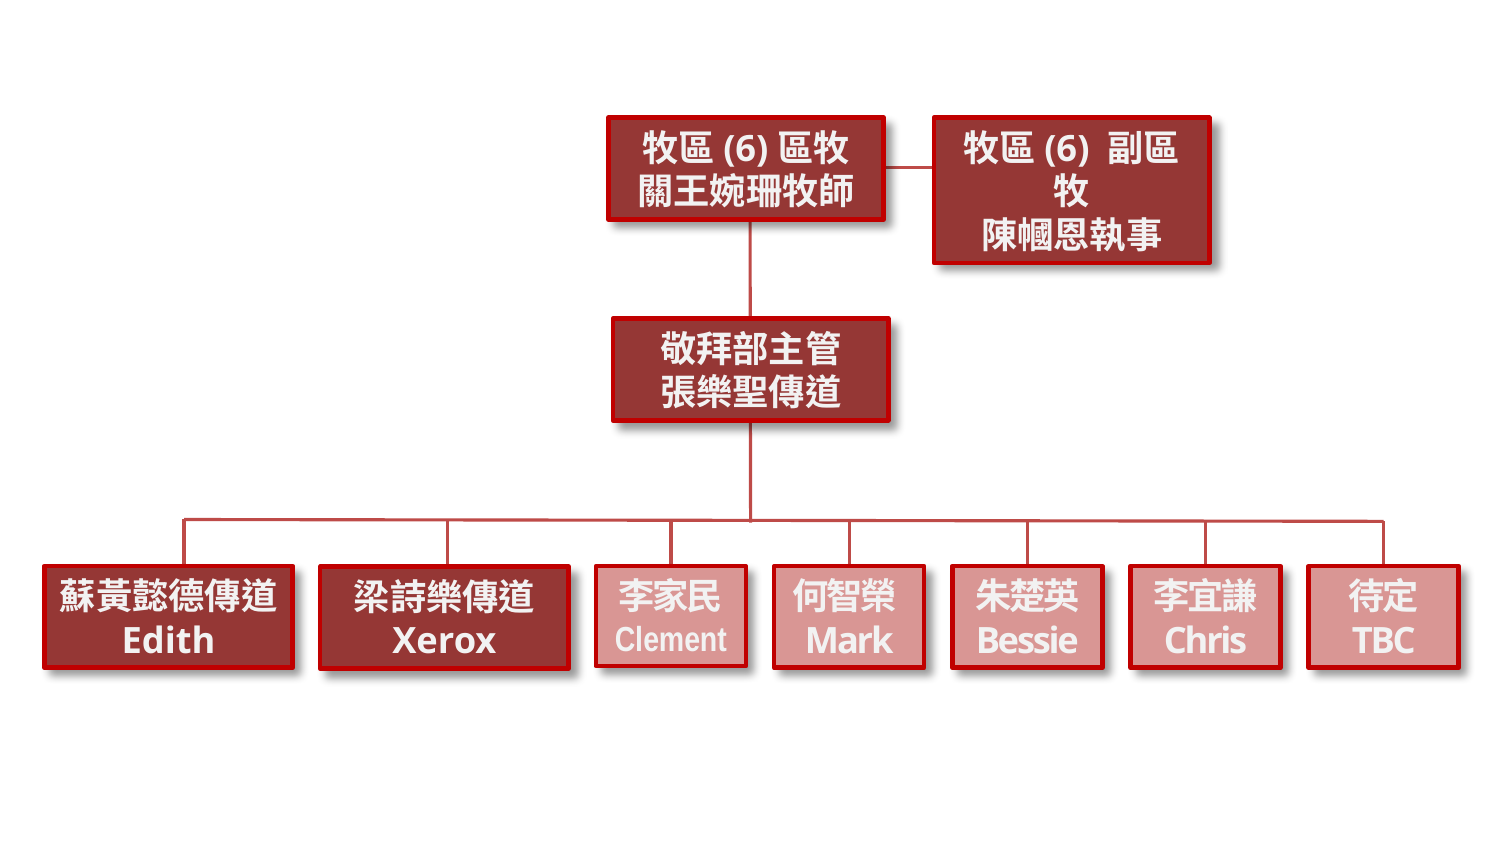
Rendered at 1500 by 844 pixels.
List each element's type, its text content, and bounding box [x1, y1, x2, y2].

text_box 敬拜部主管 張樂聖傳道 [755, 318, 889, 421]
text_box 梁詩樂傳道 Xerox [320, 566, 569, 669]
text_box 敬拜部主管 張樂聖傳道 [612, 318, 744, 421]
text_box 李家民 Clement [595, 566, 746, 667]
text_box 朱楚英 Bessie [952, 566, 1103, 668]
text_box 蘇黃懿德傳道 Edith [44, 566, 293, 668]
text_box 待定 TBC [1308, 566, 1459, 668]
text_box 李宜謙 Chris [1130, 566, 1281, 668]
text_box 何智榮Mark [774, 566, 925, 668]
text_box 牧區(6) 副區牧 陳幗恩執事 [933, 117, 1210, 263]
text_box 牧區(6)區牧 關王婉珊牧師 [608, 117, 884, 220]
